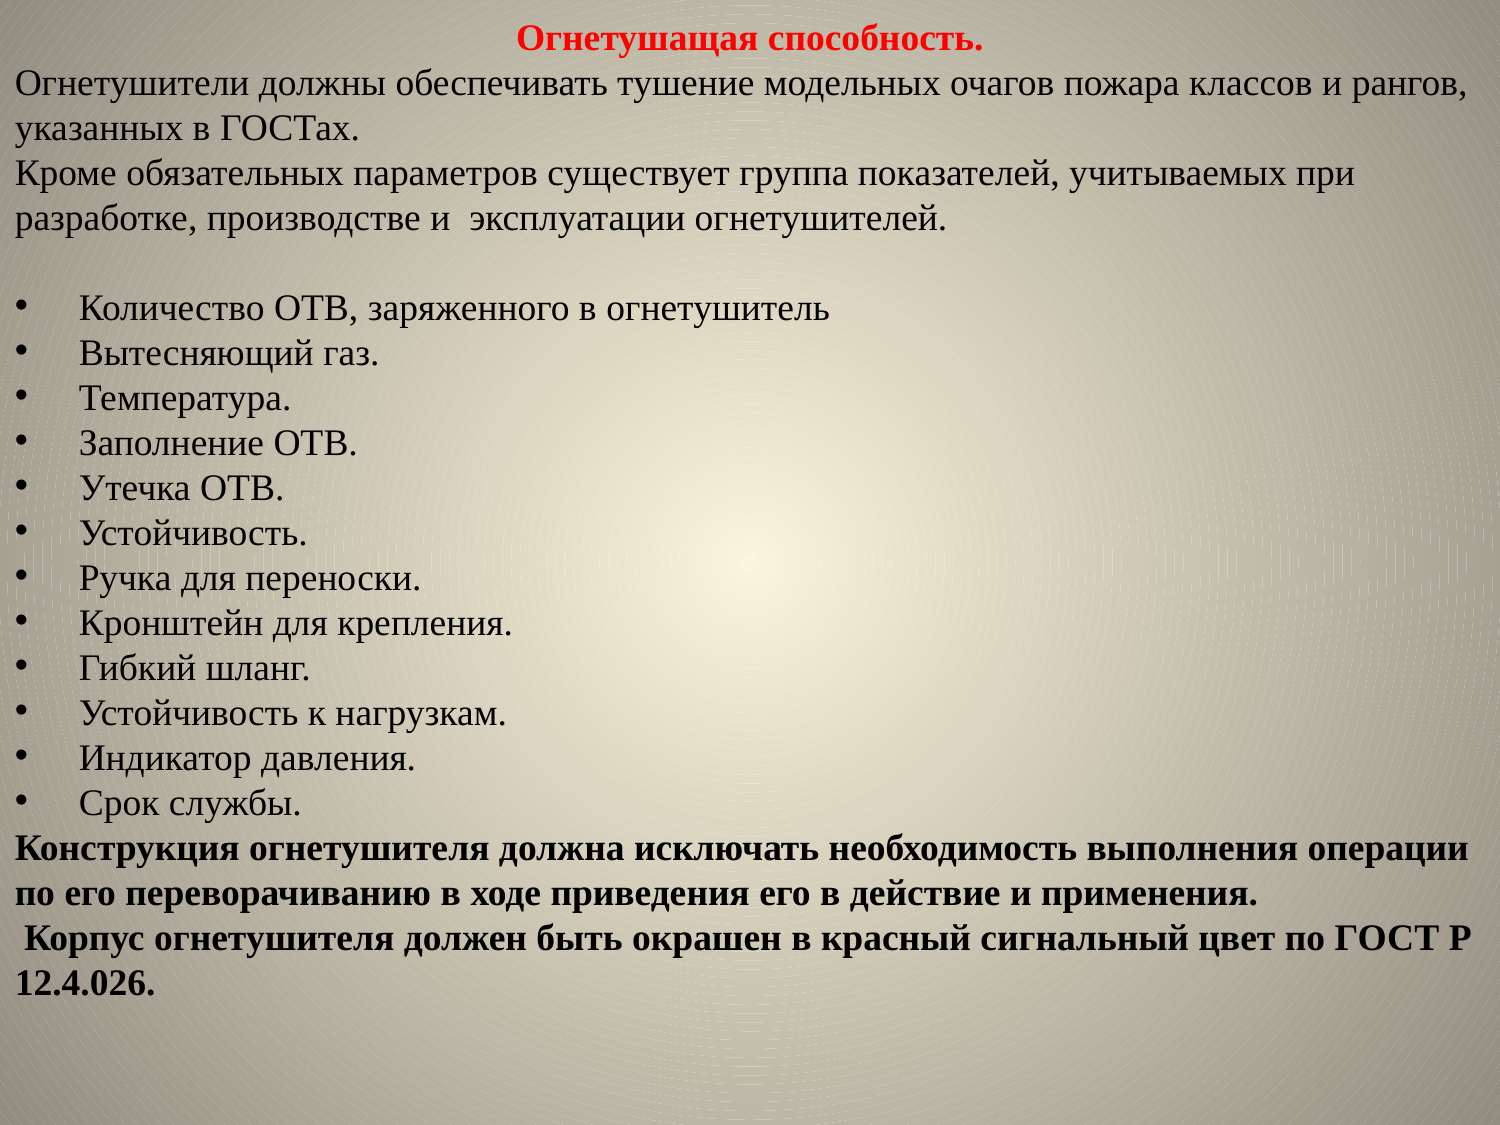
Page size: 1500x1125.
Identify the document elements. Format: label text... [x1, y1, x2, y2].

text_box Огнетушащая способность. Огнетушители должны обеспечивать тушение модельных очагов пожара классов и рангов, указанных в ГОСТах. Кроме обязательных параметров существует группа показателей, учитываемых при разработке, производстве и эксплуатации огнетушителей. Количество ОТВ, заряженного в огнетушитель Вытесняющий газ. Температура. Заполнение ОТВ. Утечка ОТВ. Устойчивость. Ручка для переноски. Кронштейн для крепления. Гибкий шланг. Устойчивость к нагрузкам. Индикатор давления. Срок службы. Конструкция огнетушителя должна исключать необходимость выполнения операции по его переворачиванию в ходе приведения его в действие и применения. Корпус огнетушителя должен быть окрашен в красный сигнальный цвет по ГОСТ Р 12.4.026. [0, 5, 1500, 1010]
